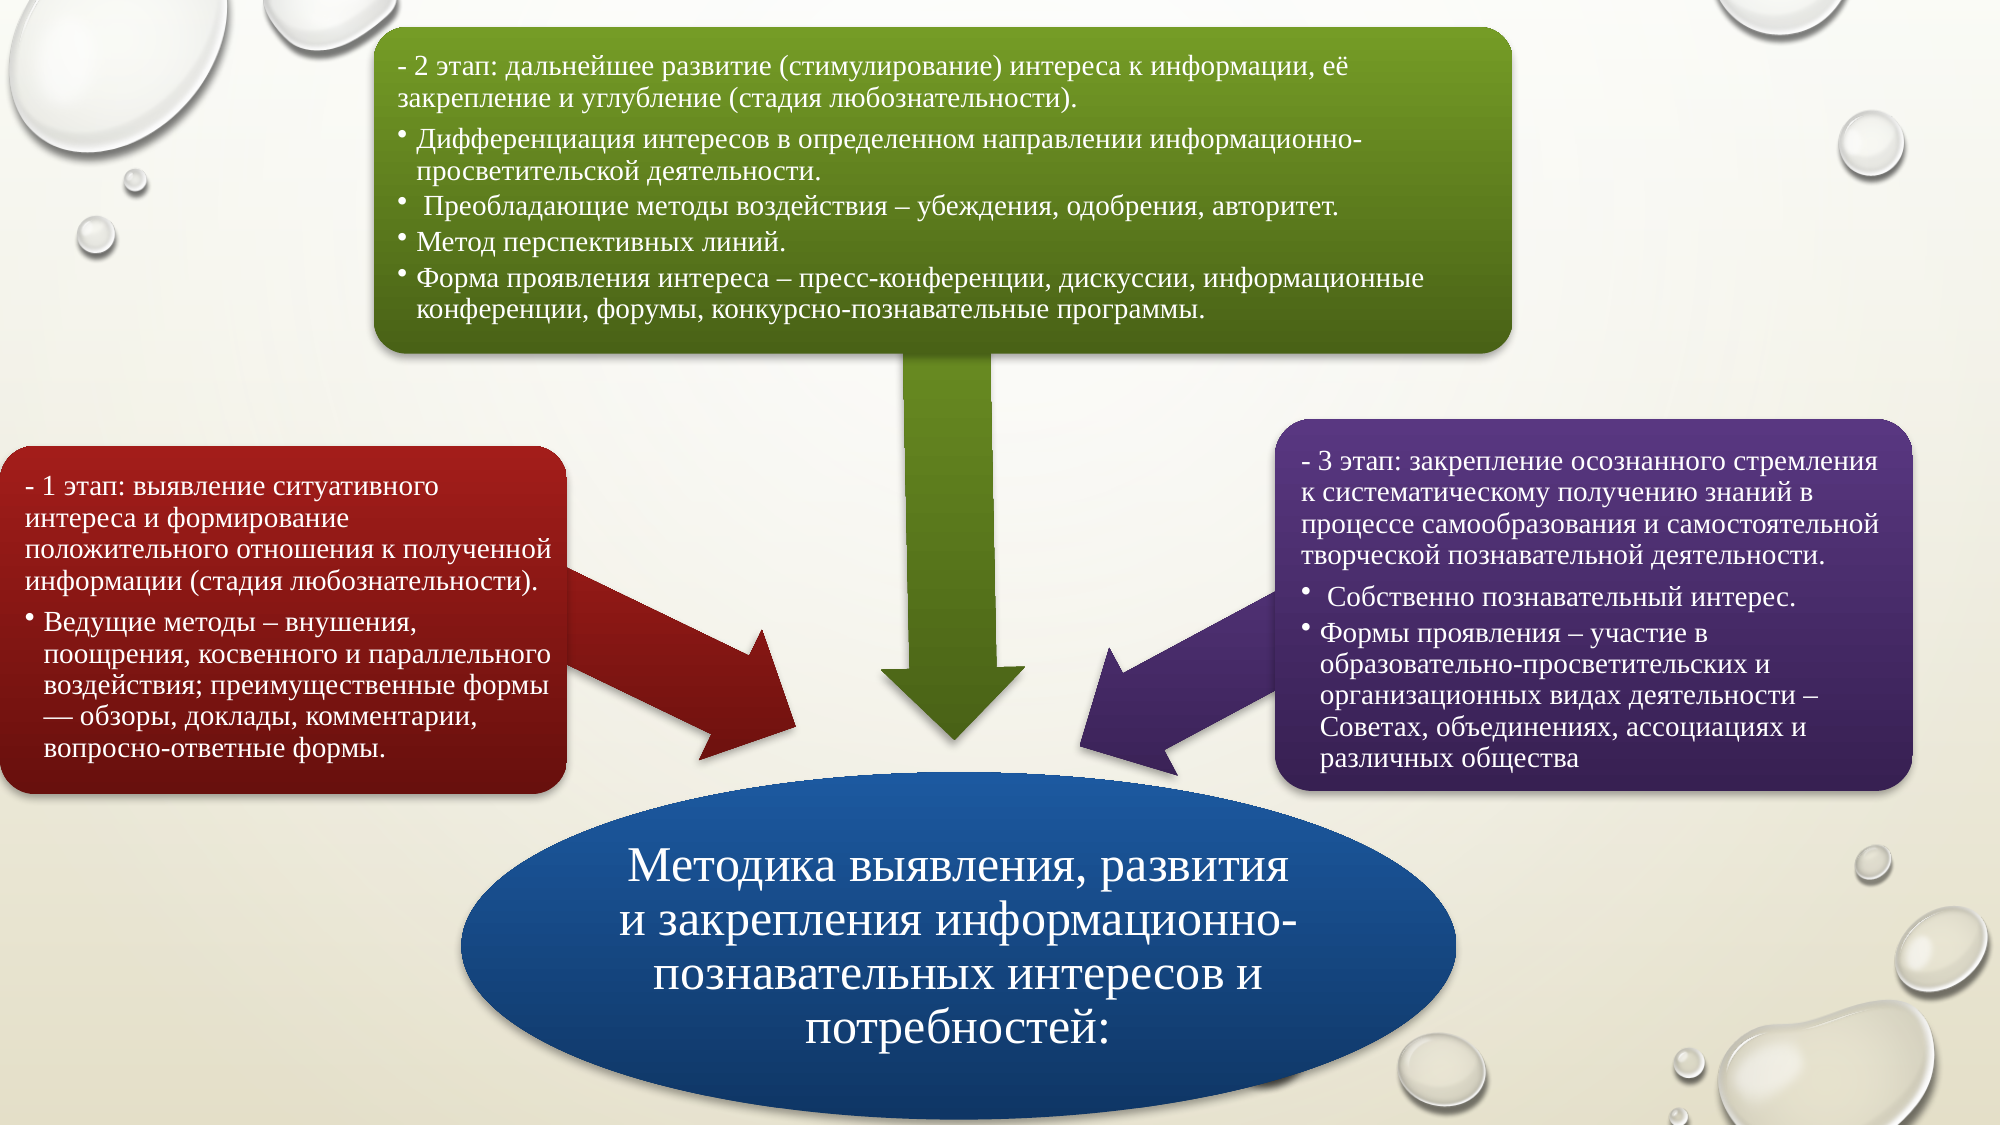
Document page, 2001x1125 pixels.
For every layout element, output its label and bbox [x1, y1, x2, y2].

picture [0, 0, 2000, 10]
text_box [0, 10, 2000, 1125]
